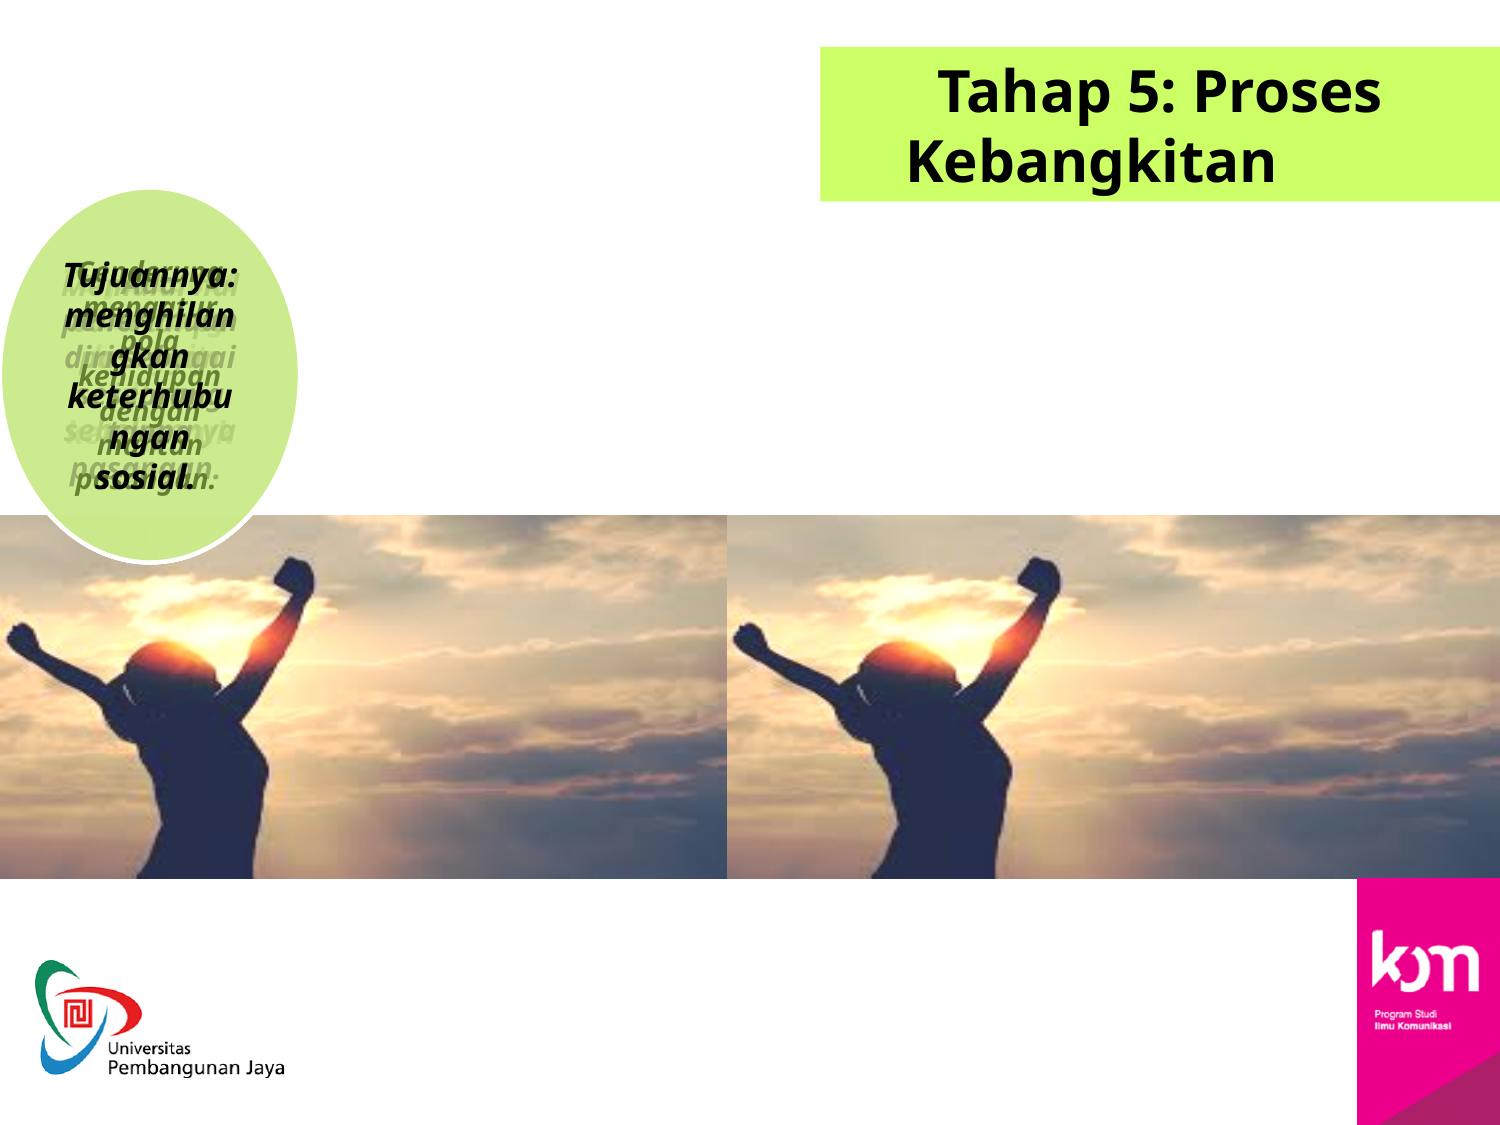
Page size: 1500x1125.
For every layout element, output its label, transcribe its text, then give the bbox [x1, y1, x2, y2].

text_box Tahap 5: Proses Kebangkitan [820, 46, 1500, 186]
picture [0, 563, 1500, 1125]
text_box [0, 187, 1500, 563]
picture [34, 960, 285, 1079]
